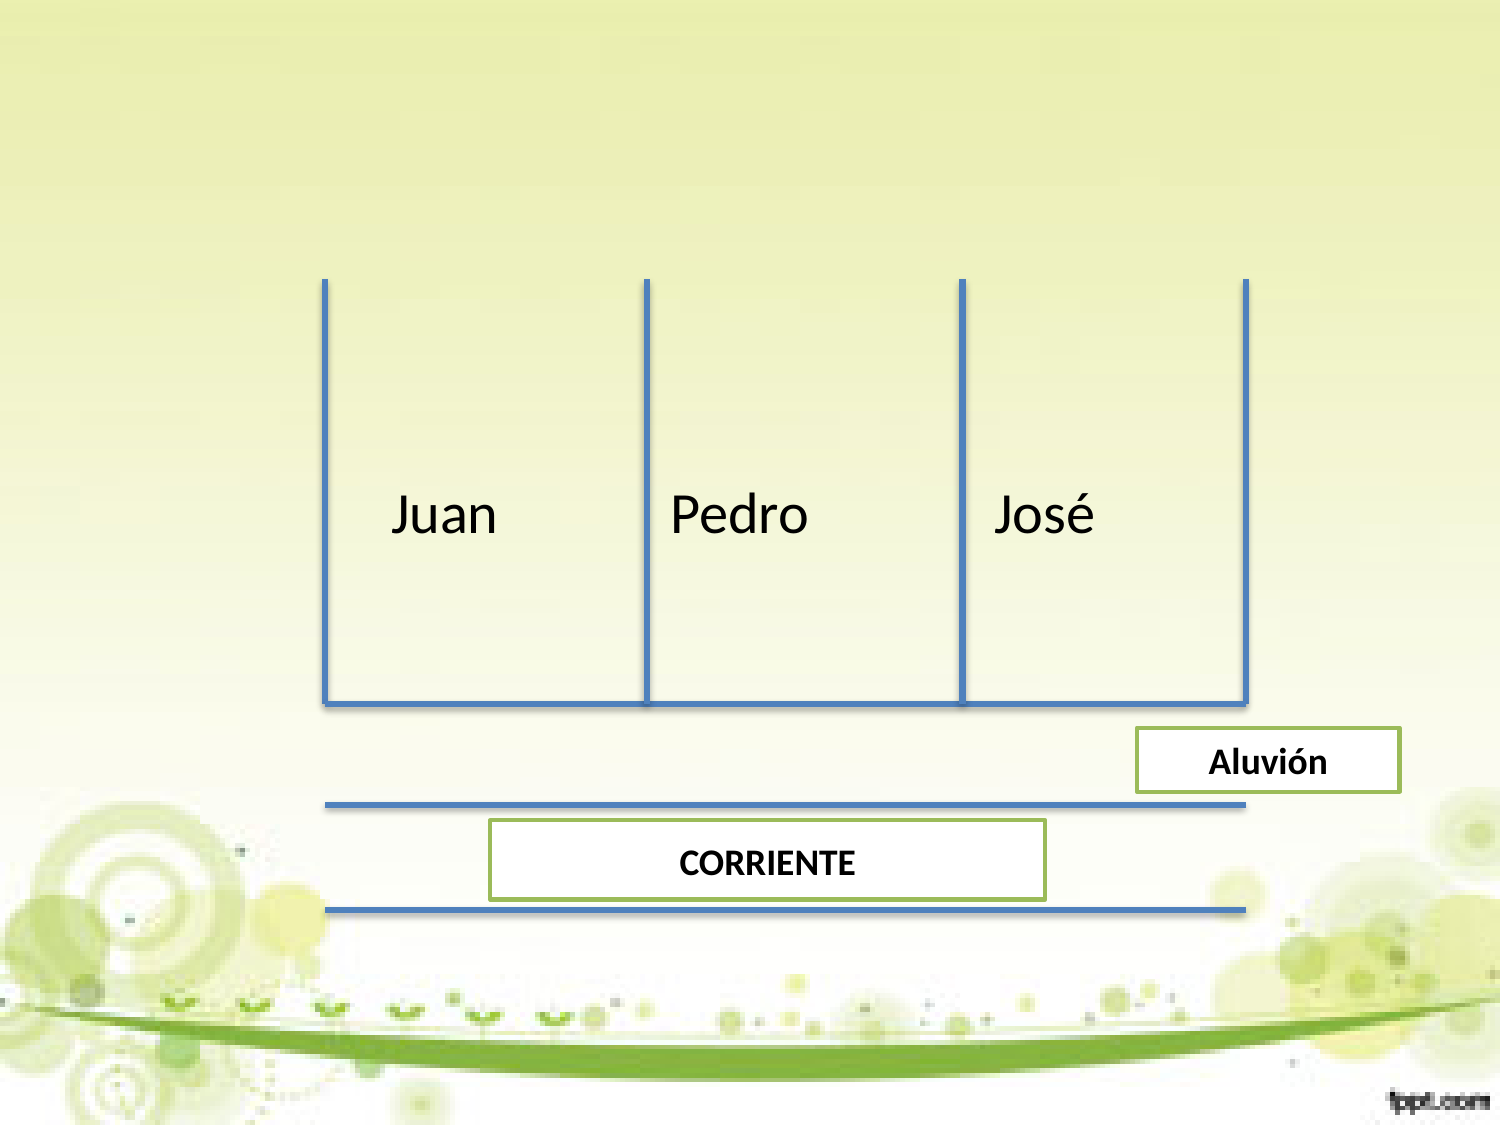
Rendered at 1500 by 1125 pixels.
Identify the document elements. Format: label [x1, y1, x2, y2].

list [0, 0, 1500, 1125]
